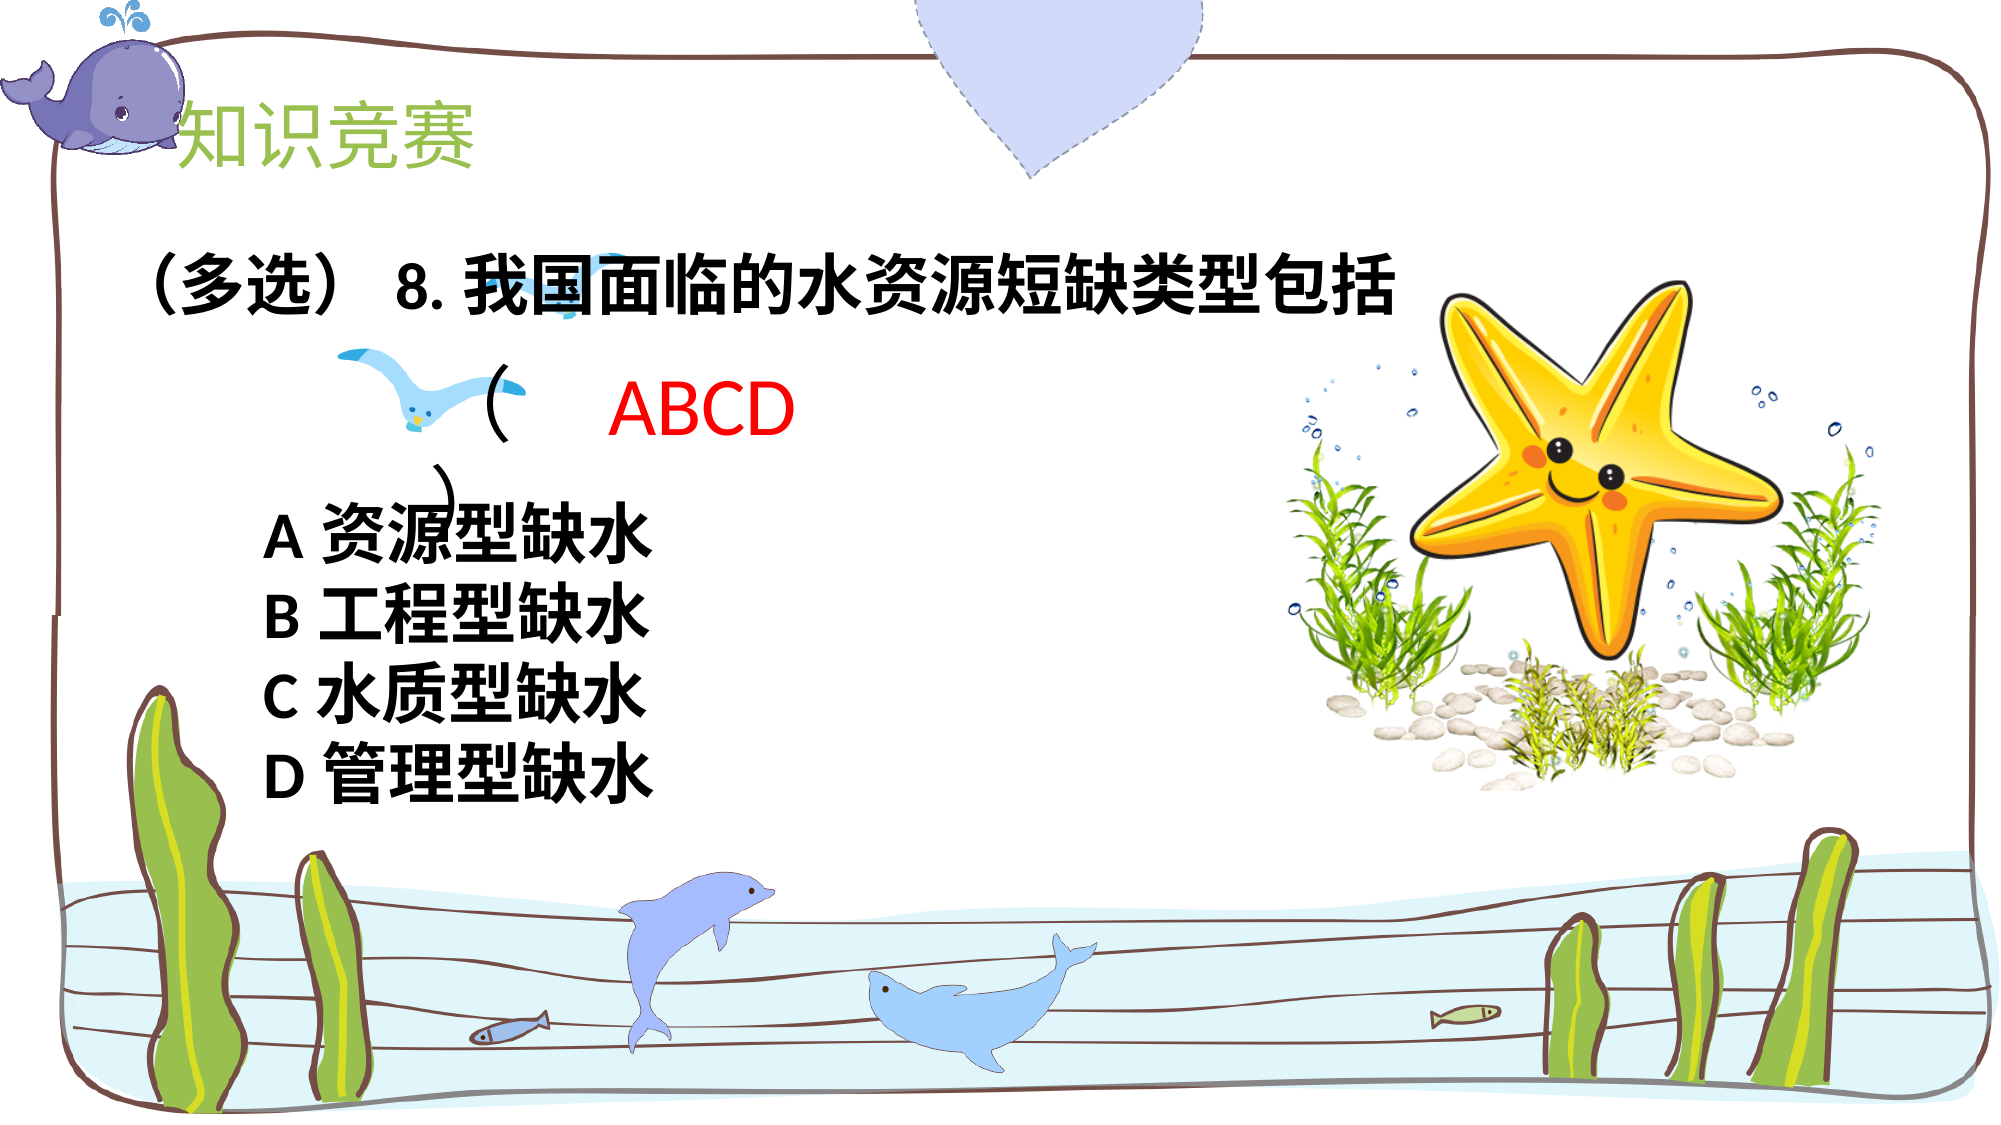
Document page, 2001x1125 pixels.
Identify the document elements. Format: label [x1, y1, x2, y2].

picture [0, 0, 185, 155]
picture [1284, 193, 1882, 791]
text_box [49, 0, 2000, 1125]
